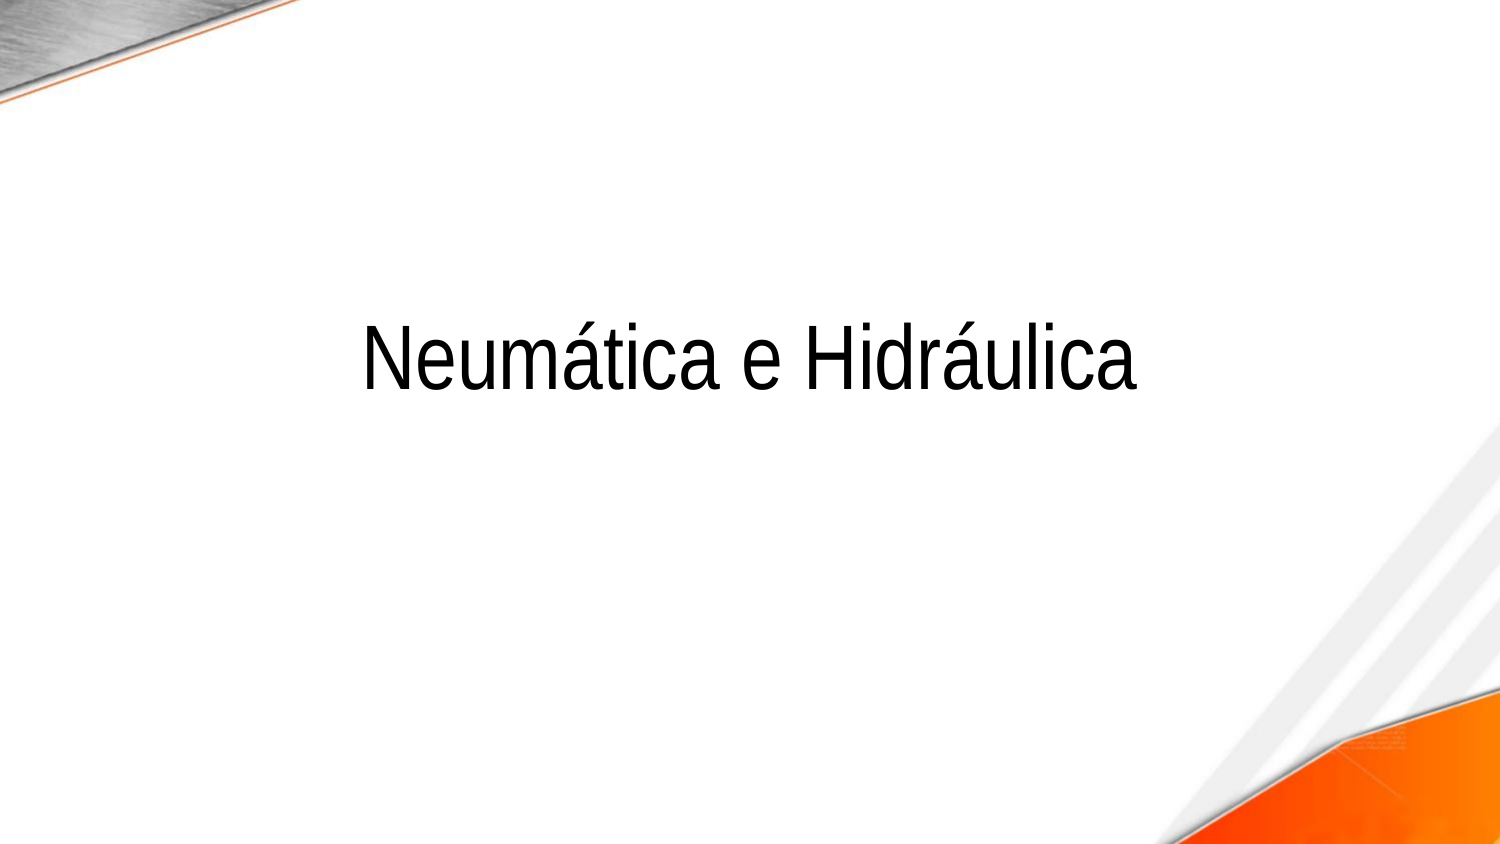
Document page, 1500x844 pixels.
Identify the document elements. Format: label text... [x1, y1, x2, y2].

picture [0, 0, 1500, 844]
title Neumática e Hidráulica [112, 262, 1388, 443]
